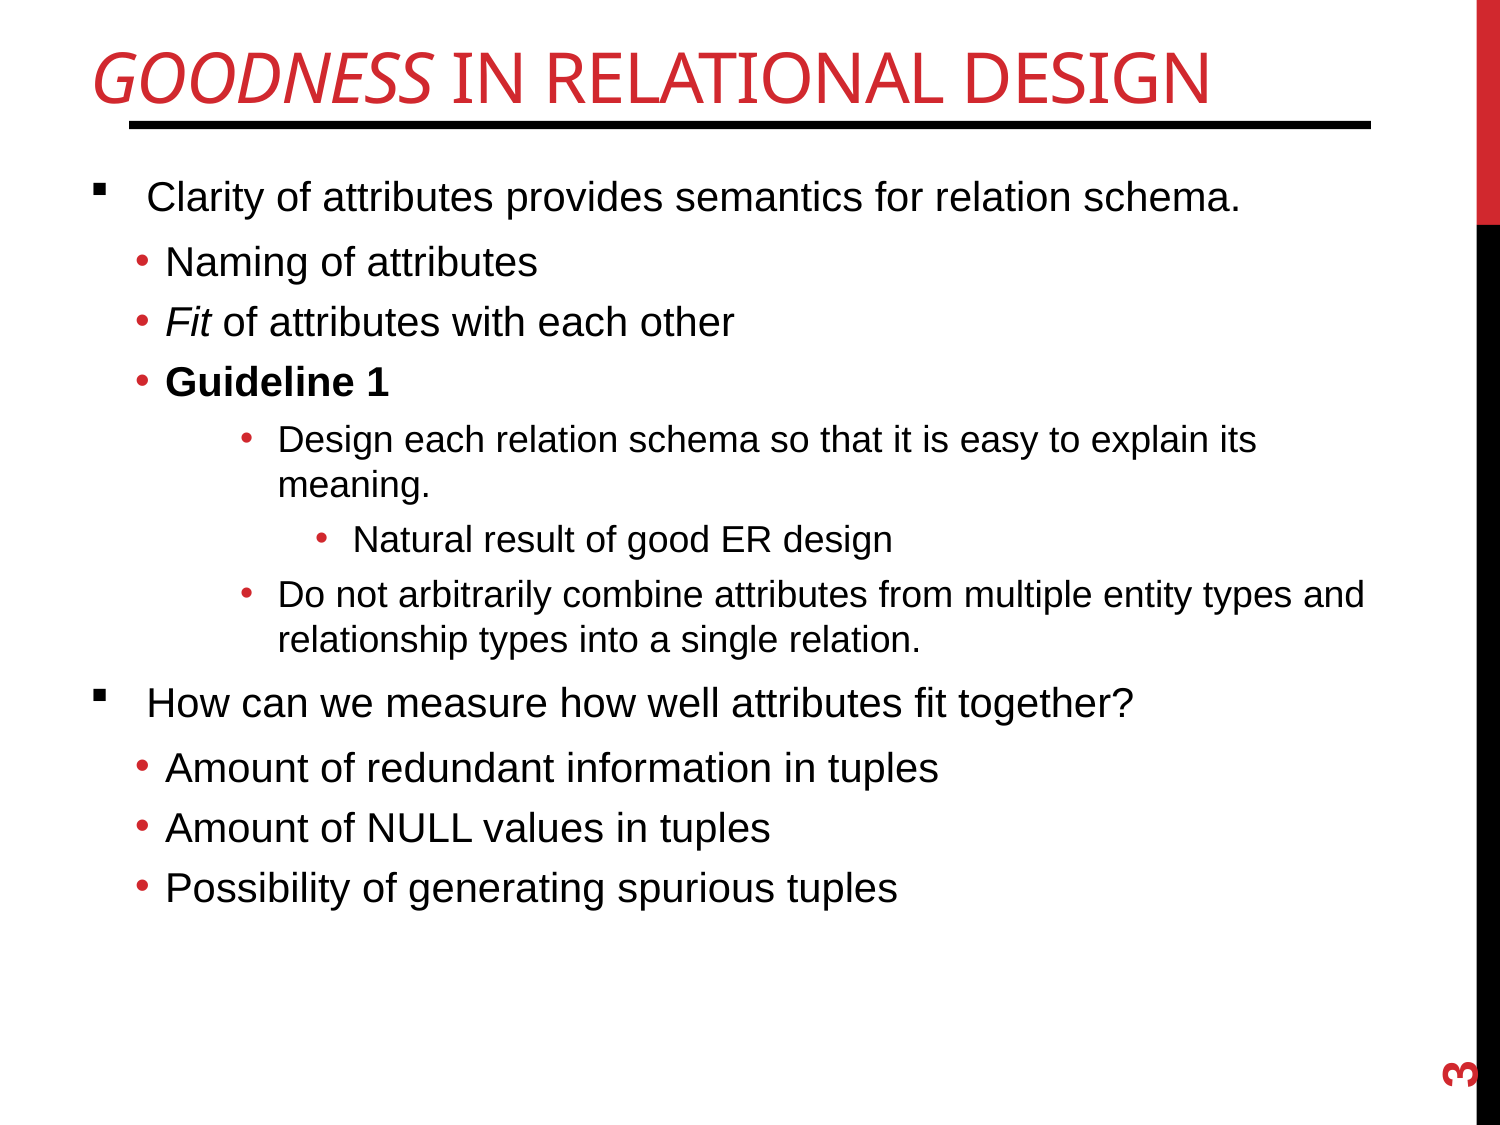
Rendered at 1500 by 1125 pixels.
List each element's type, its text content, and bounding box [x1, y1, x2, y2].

title Goodness in Relational Design [75, 24, 1475, 125]
list Clarity of attributes provides semantics for relation schema. Naming of attributes Fit of attributes with each other Guideline 1 Design each relation schema so that it is easy to explain its meaning. Natural result of good ER design Do not arbitrarily combine attributes from multiple entity types and relationship types into a single relation. How can we measure how well attributes fit together? Amount of redundant information in tuples Amount of NULL values in tuples Possibility of generating spurious tuples [75, 162, 1425, 1005]
slide_number 3 [1427, 887, 1488, 1104]
